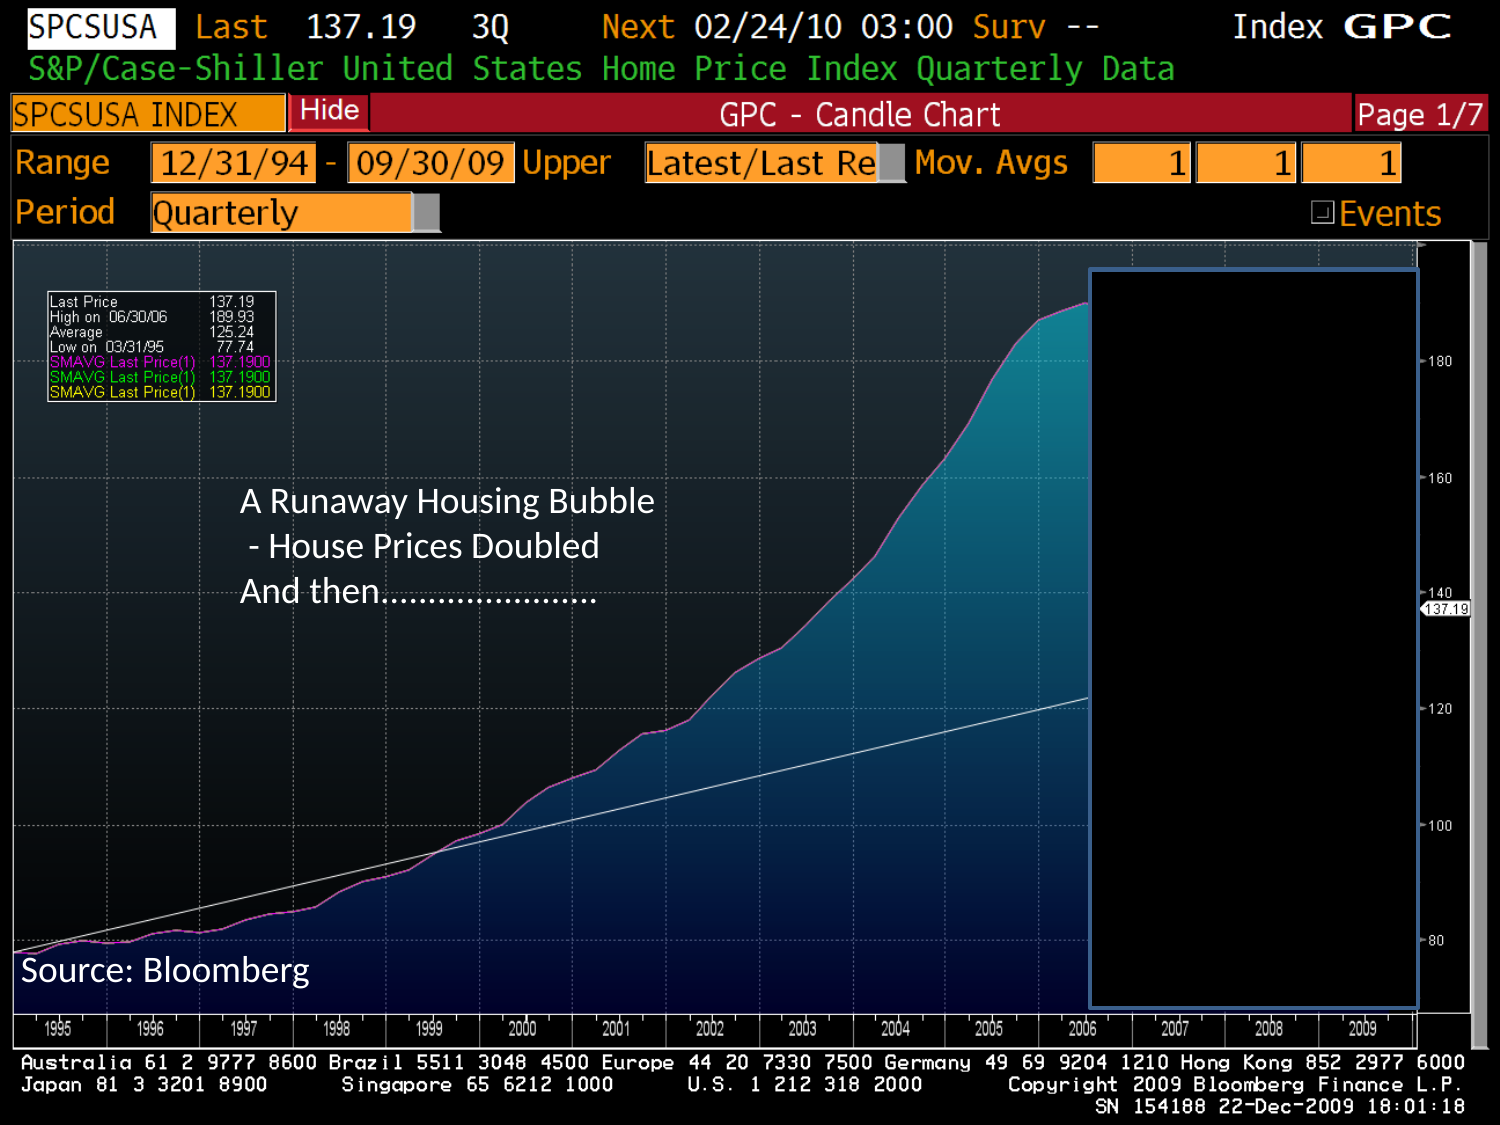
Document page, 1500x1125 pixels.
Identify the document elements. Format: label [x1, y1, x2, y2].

list [0, 0, 1500, 1125]
